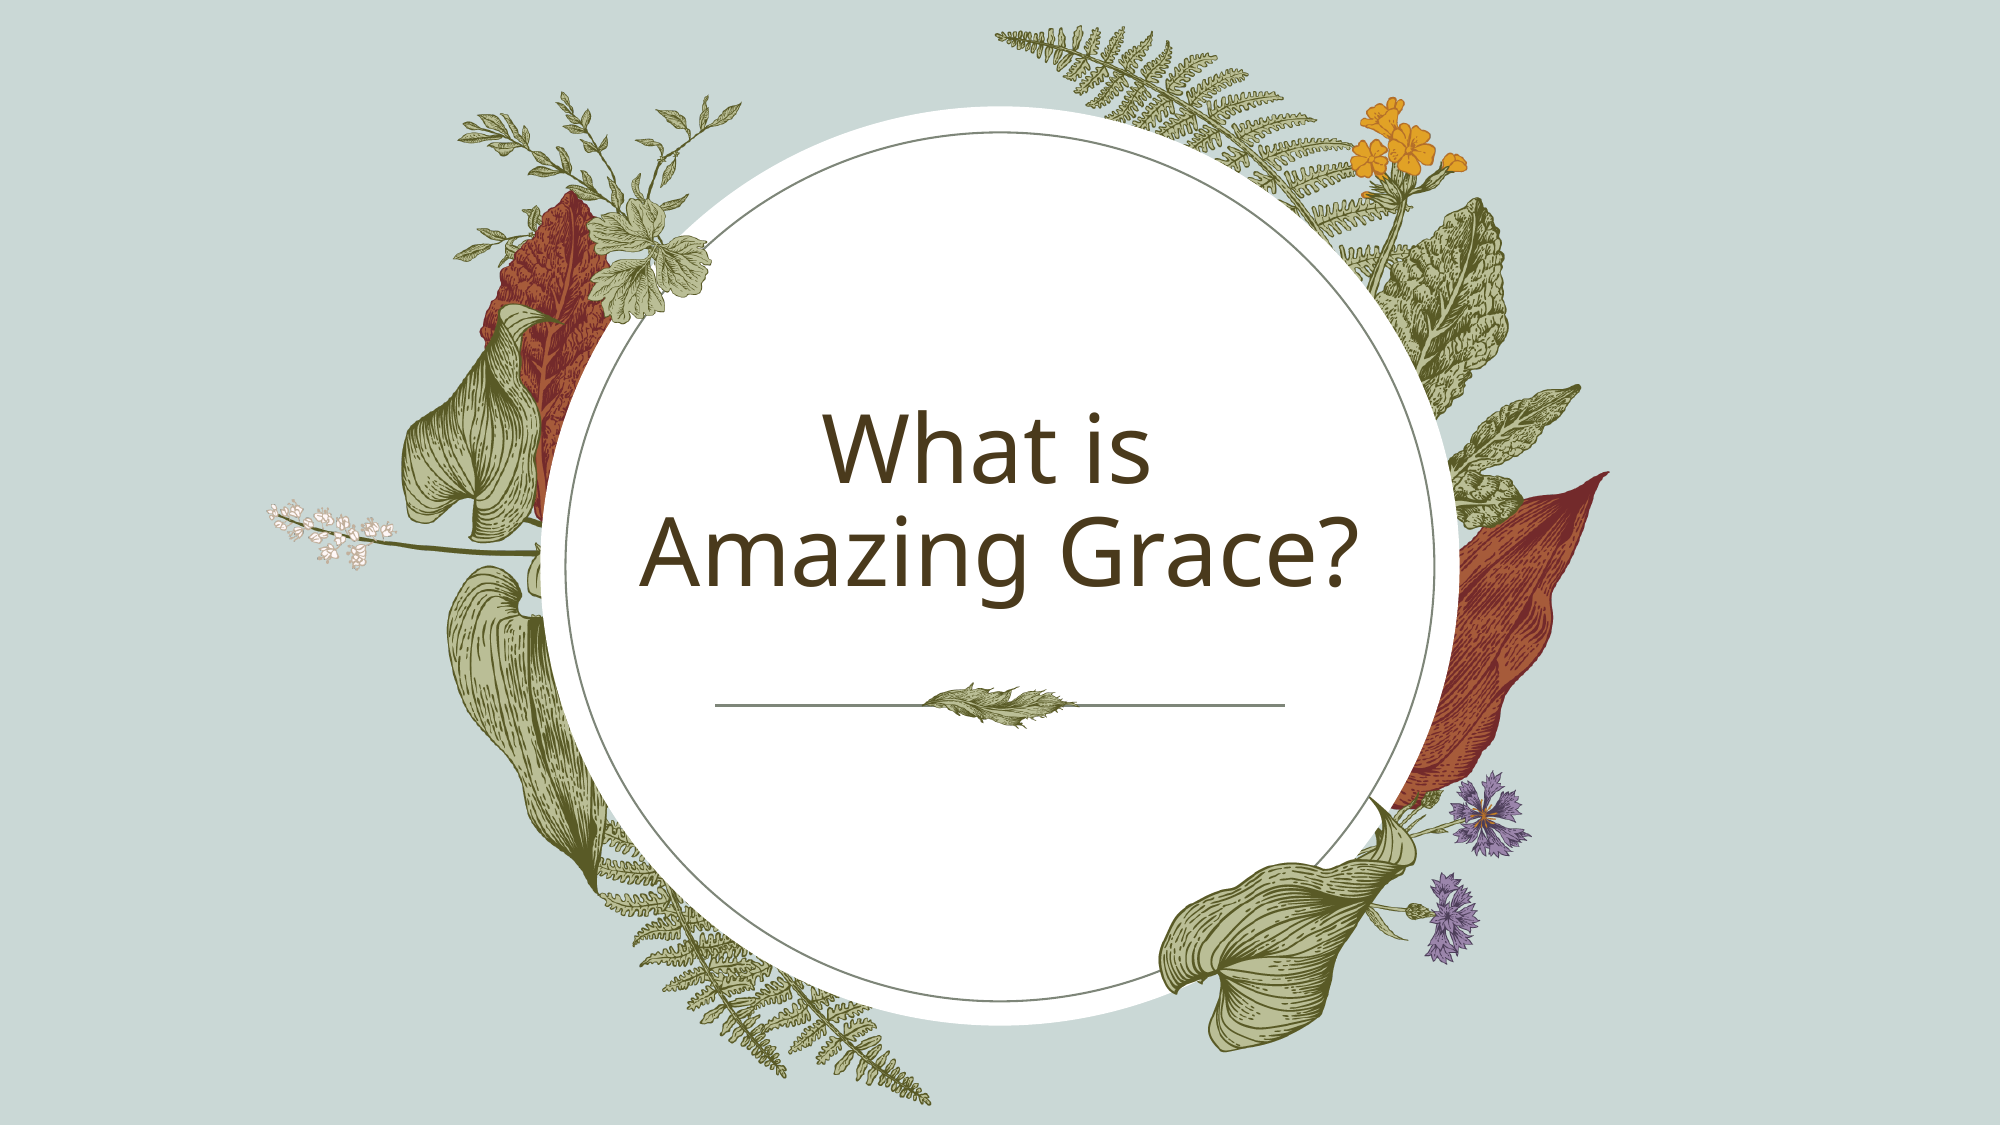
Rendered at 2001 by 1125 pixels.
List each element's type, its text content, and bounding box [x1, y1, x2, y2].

picture [248, 0, 1626, 1125]
title What is Amazing Grace? [451, 436, 1549, 615]
